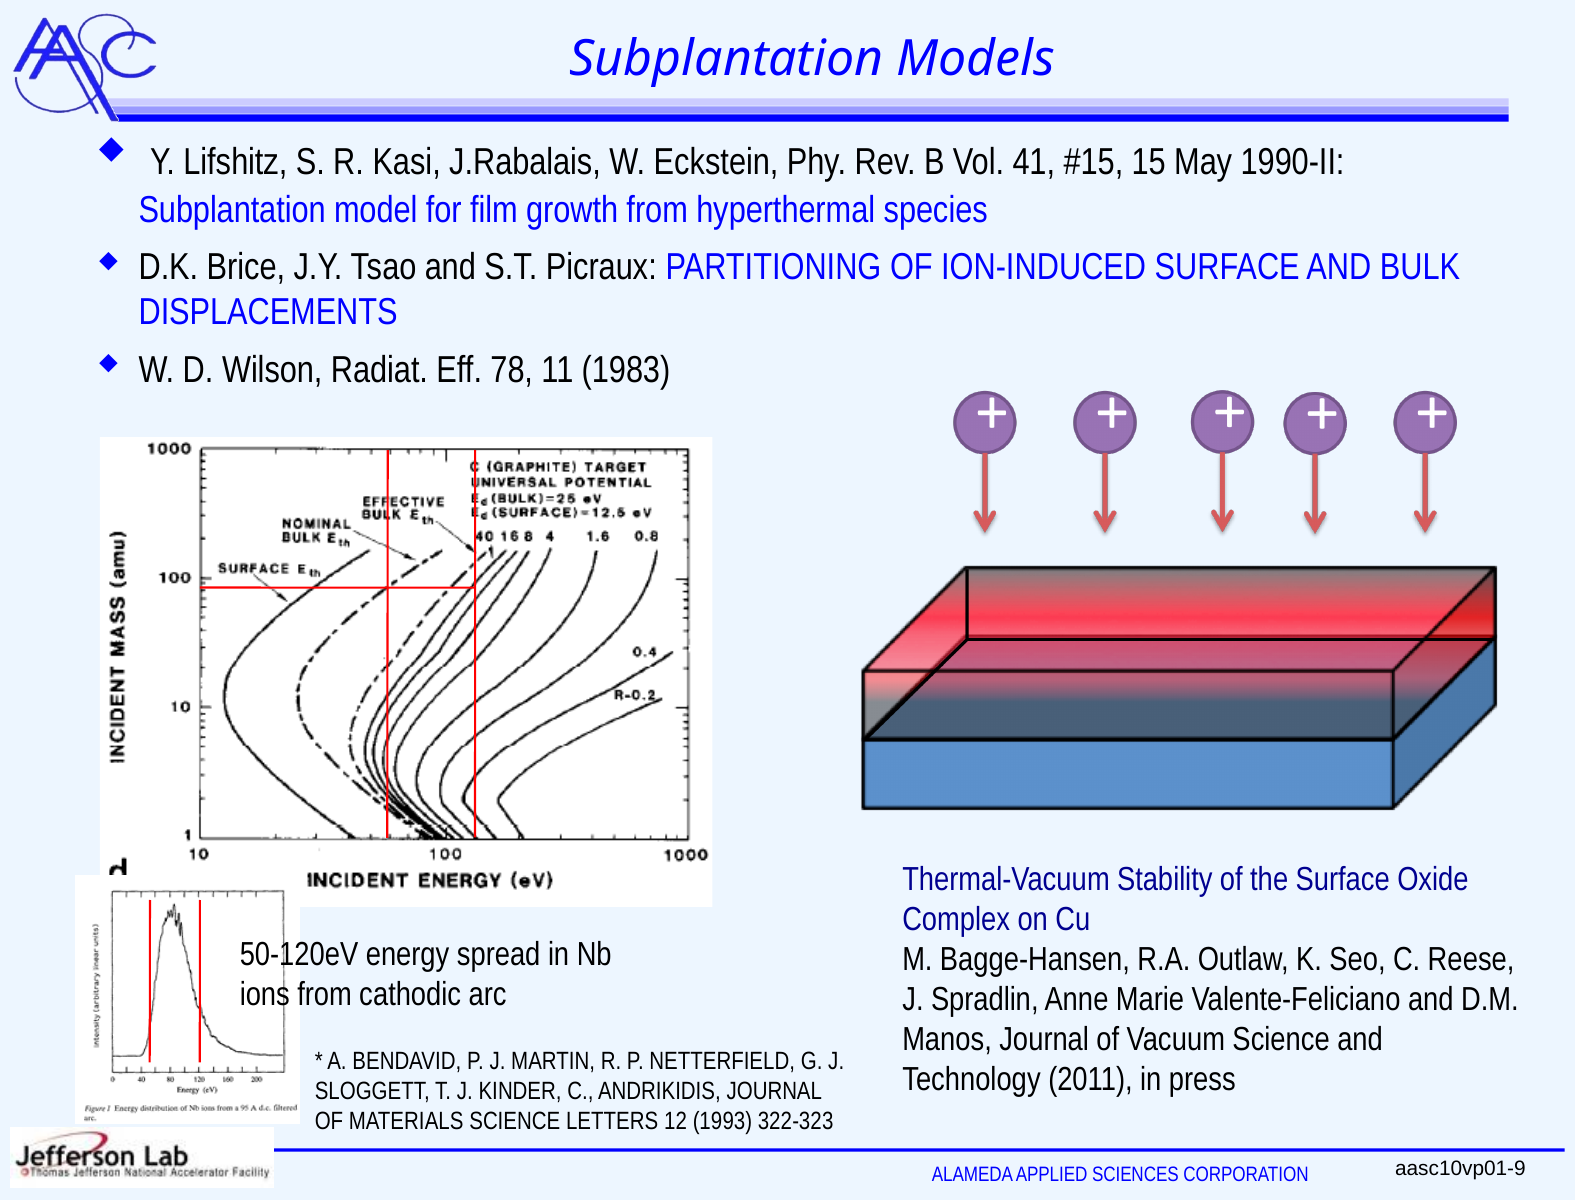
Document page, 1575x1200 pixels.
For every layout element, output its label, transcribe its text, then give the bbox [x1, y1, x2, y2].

text_box * A. BENDAVID, P. J. MARTIN, R. P. NETTERFIELD, G. J. SLOGGETT, T. J. KINDER, C., ANDRIKIDIS, JOURNAL OF MATERIALS SCIENCE LETTERS 12 (1993) 322-323 [300, 1037, 863, 1143]
picture [12, 12, 157, 122]
picture [10, 1127, 274, 1188]
picture [857, 362, 1501, 813]
text_box 50-120eV energy spread in Nb ions from cathodic arc [304, 924, 638, 1020]
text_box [99, 437, 713, 908]
list Y. Lifshitz, S. R. Kasi, J.Rabalais, W. Eckstein, Phy. Rev. B Vol. 41, #15, 15 May 1990-II: Subplantation model for film growth from hyperthermal species D.K. Brice, J.Y. Tsao and S.T. Picraux: PARTITIONING OF ION-INDUCED SURFACE AND BULK DISPLACEMENTS W. D. Wilson, Radiat. Eff. 78, 11 (1983) [99, 124, 1513, 401]
text_box Thermal-Vacuum Stability of the Surface Oxide Complex on Cu M. Bagge-Hansen, R.A. Outlaw, K. Seo, C. Reese, J. Spradlin, Anne Marie Valente-Feliciano and D.M. Manos, Journal of Vacuum Science and Technology (2011), in press [887, 849, 1538, 1105]
title Subplantation Models [162, 24, 1463, 92]
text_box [74, 874, 301, 1124]
